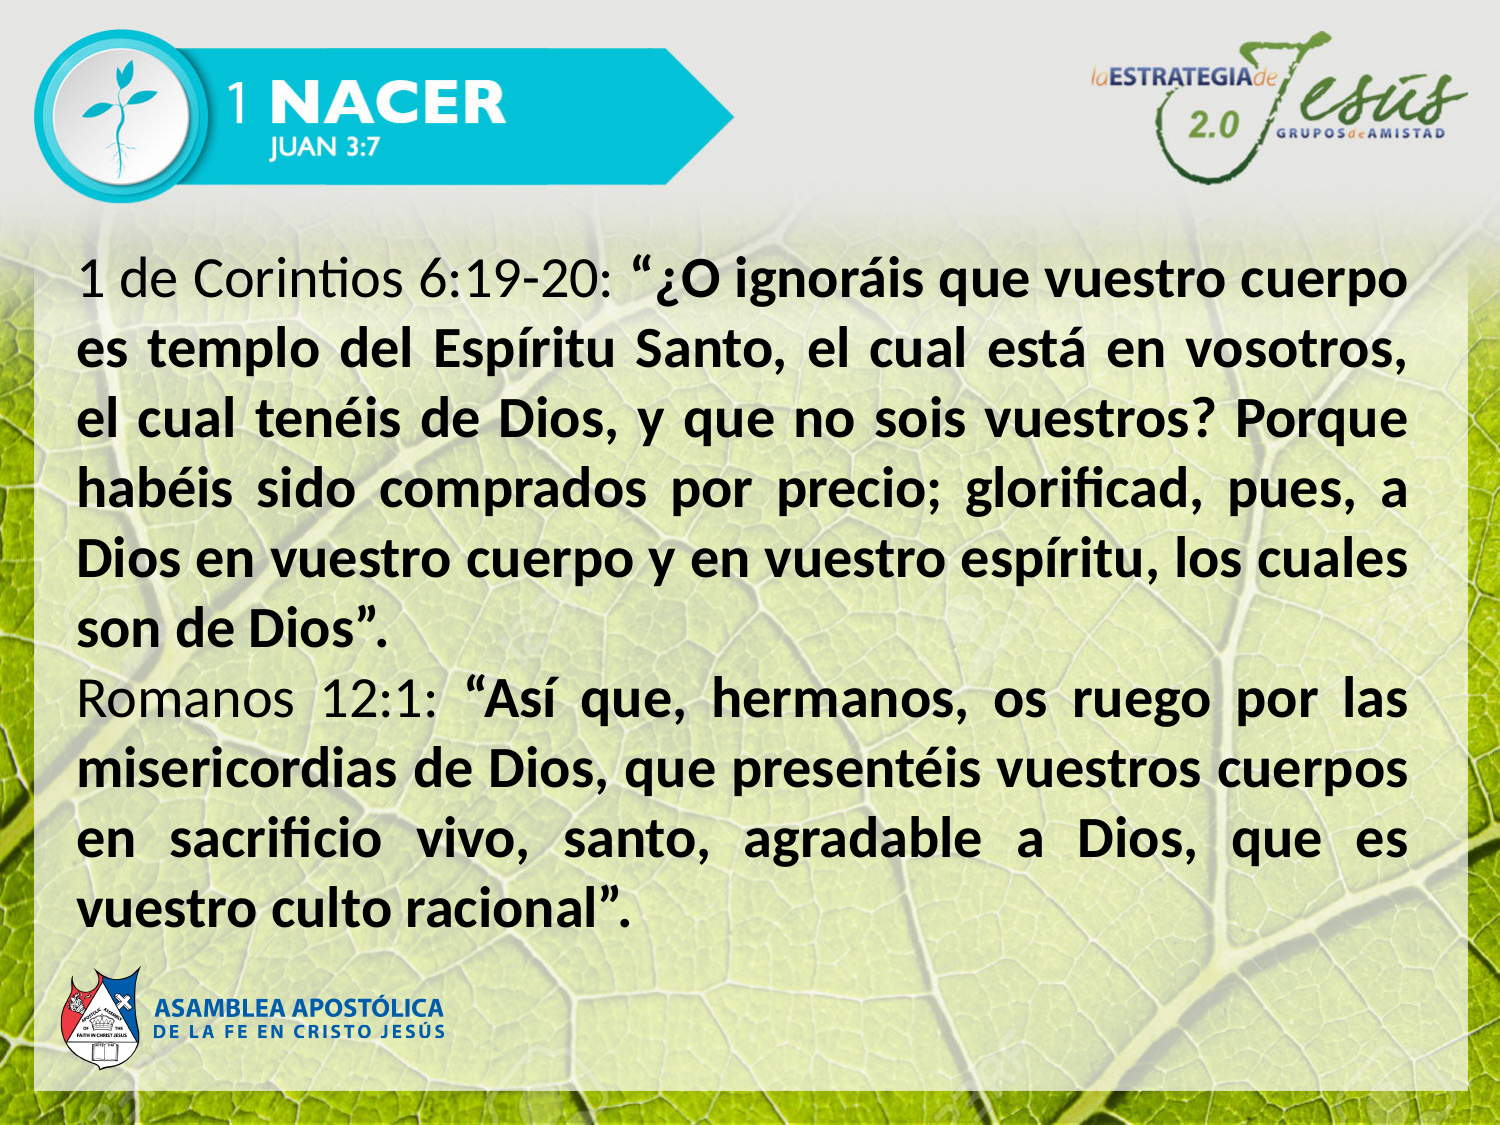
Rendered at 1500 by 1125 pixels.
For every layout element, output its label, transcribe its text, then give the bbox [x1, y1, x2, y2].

picture [0, 0, 1500, 1125]
text_box 1 de Corintios 6:19-20: “¿O ignoráis que vuestro cuerpo es templo del Espíritu Santo, el cual está en vosotros, el cual tenéis de Dios, y que no sois vuestros? Porque habéis sido comprados por precio; glorificad, pues, a Dios en vuestro cuerpo y en vuestro espíritu, los cuales son de Dios”. Romanos 12:1: “Así que, hermanos, os ruego por las misericordias de Dios, que presentéis vuestros cuerpos en sacrificio vivo, santo, agradable a Dios, que es vuestro culto racional”. [61, 231, 1424, 947]
